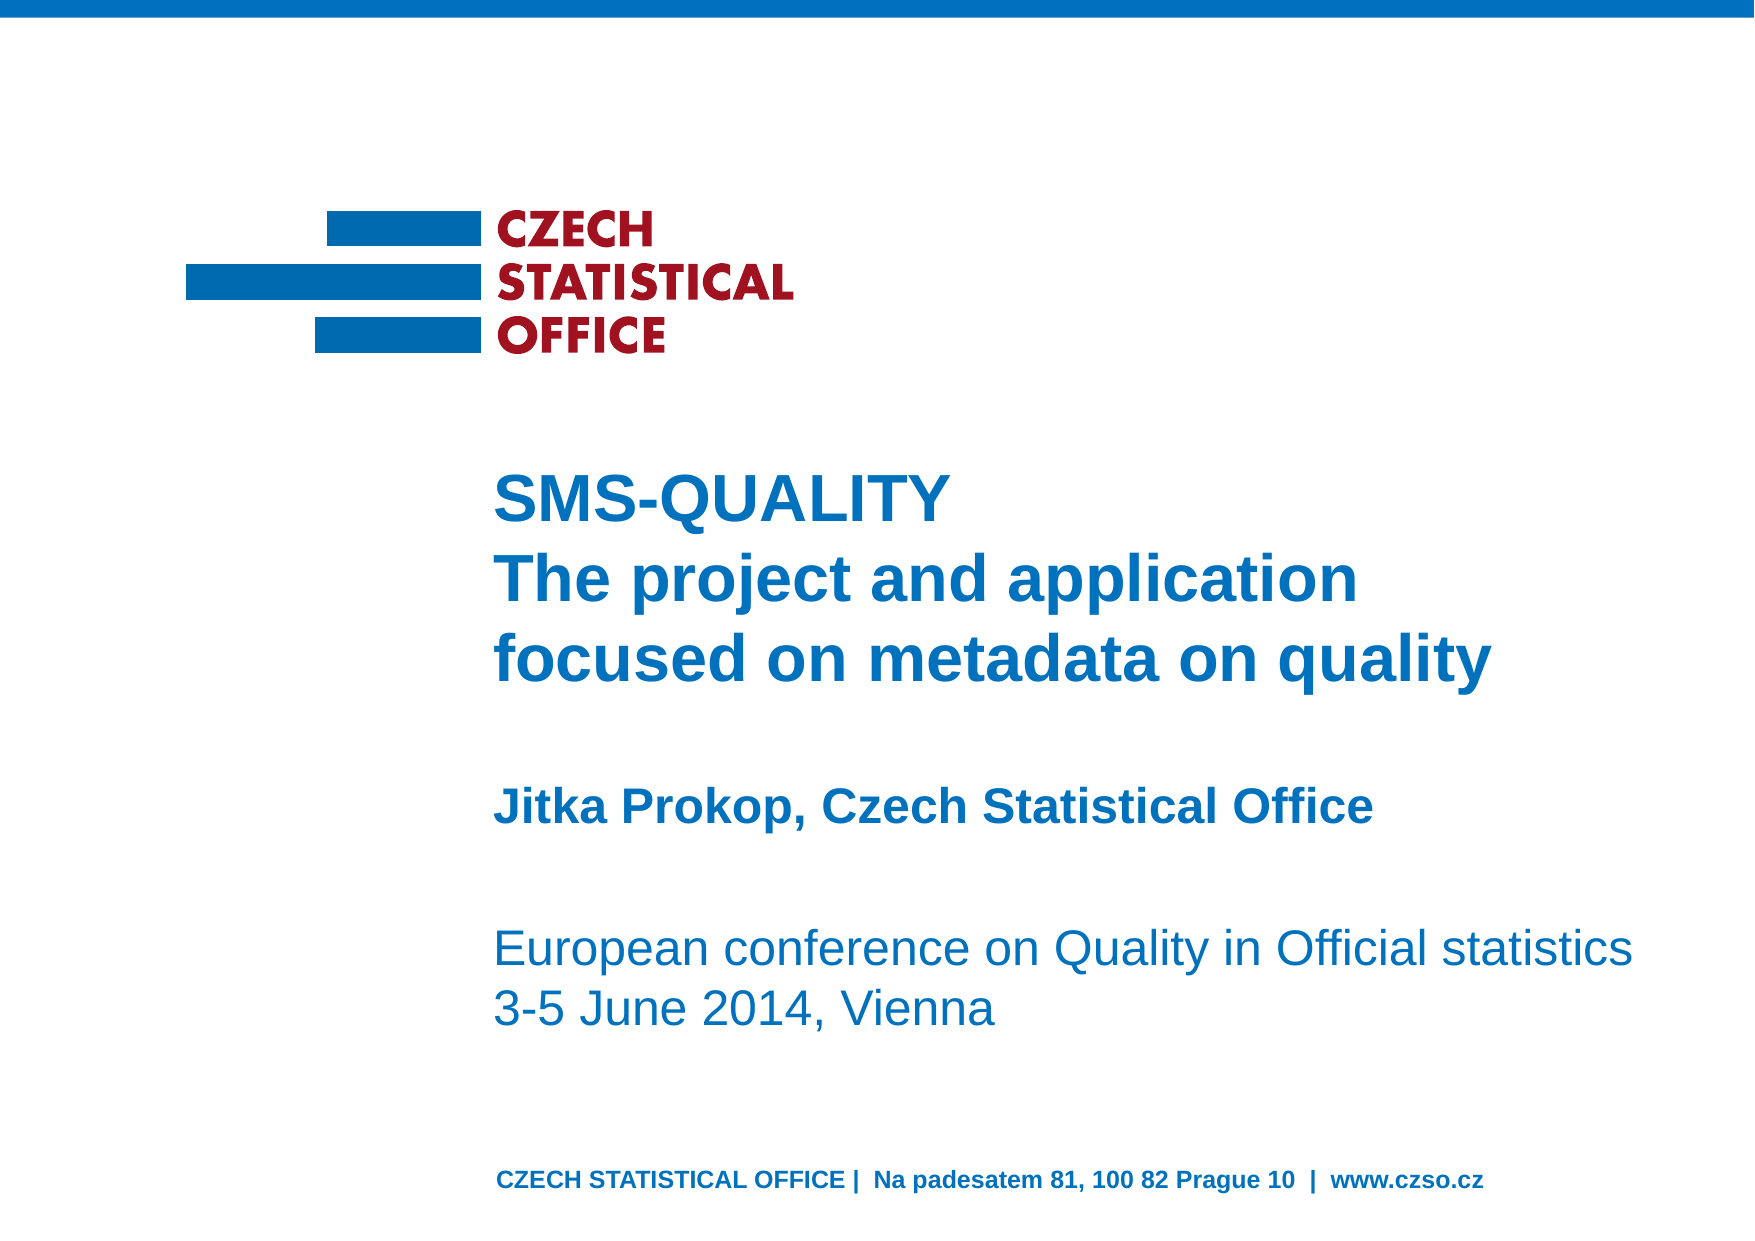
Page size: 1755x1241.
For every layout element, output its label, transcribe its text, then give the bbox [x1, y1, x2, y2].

list SMS-QUALITY The project and application focused on metadata on quality [493, 454, 1645, 751]
list Jitka Prokop, Czech Statistical Office [493, 773, 1645, 892]
list European conference on Quality in Official statistics 3-5 June 2014, Vienna [493, 915, 1645, 1058]
